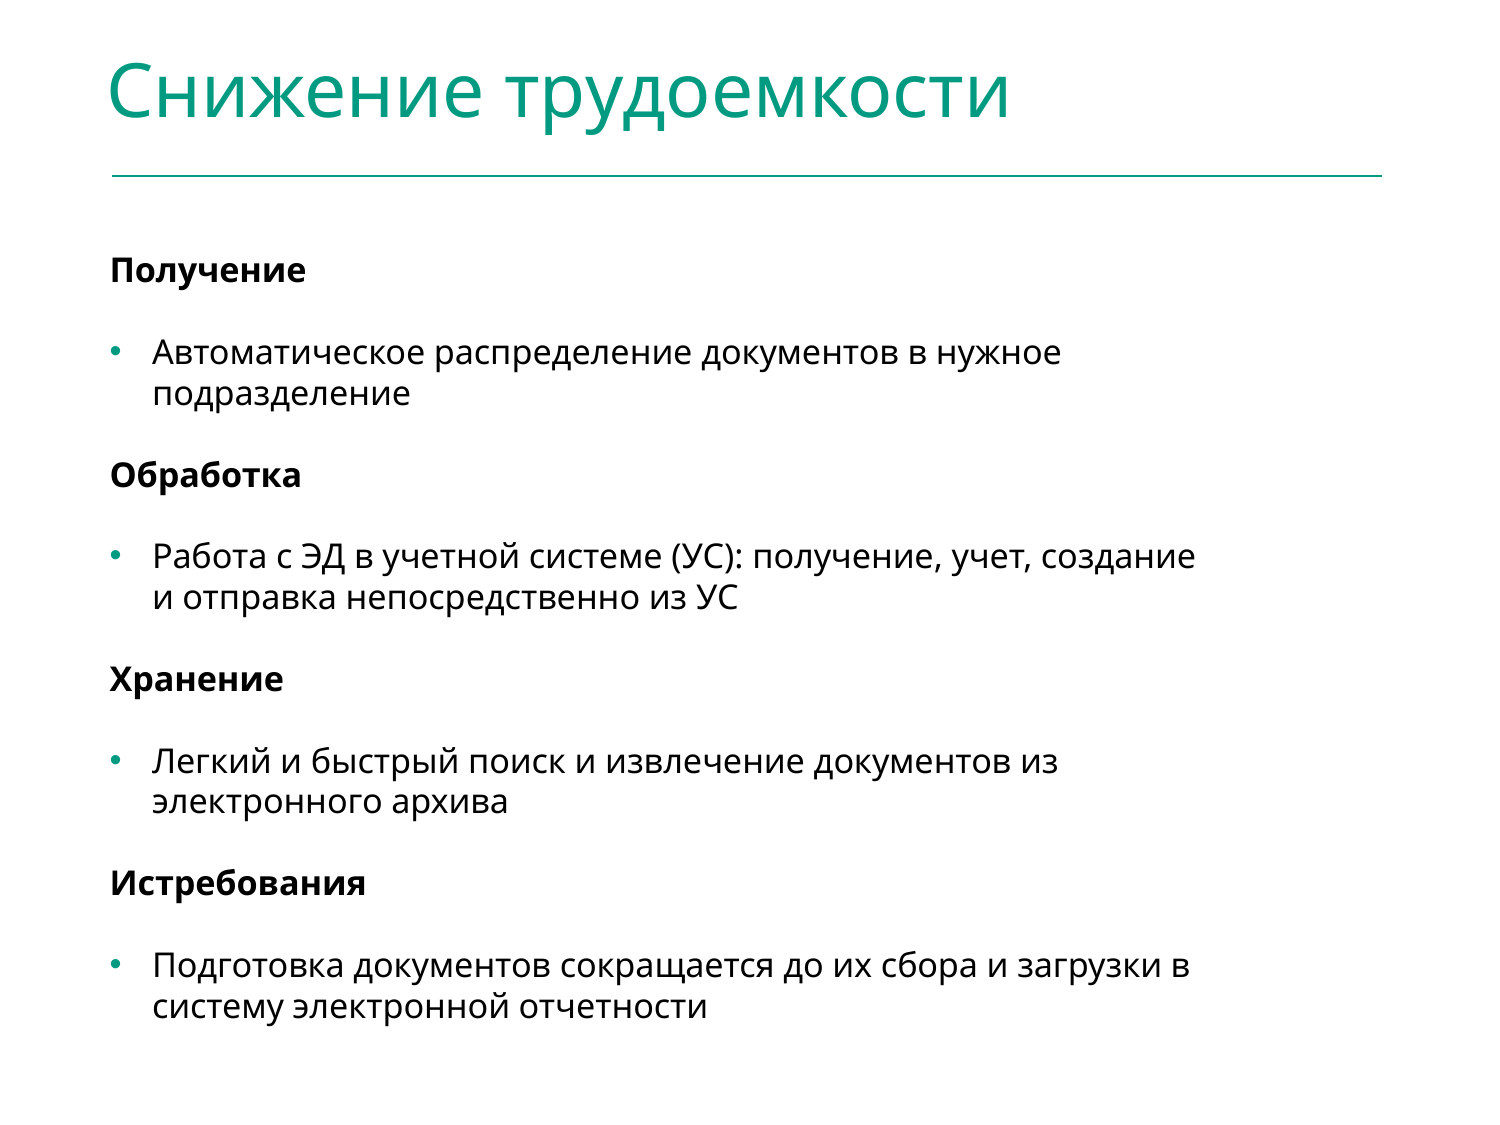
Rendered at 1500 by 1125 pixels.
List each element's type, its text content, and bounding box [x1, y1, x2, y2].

text_box Снижение трудоемкости [91, 44, 1336, 303]
text_box Получение Автоматическое распределение документов в нужное подразделение Обработка Работа с ЭД в учетной системе (УС): получение, учет, создание и отправка непосредственно из УС Хранение Легкий и быстрый поиск и извлечение документов из электронного архива Истребования Подготовка документов сокращается до их сбора и загрузки в систему электронной отчетности [94, 241, 1236, 1033]
